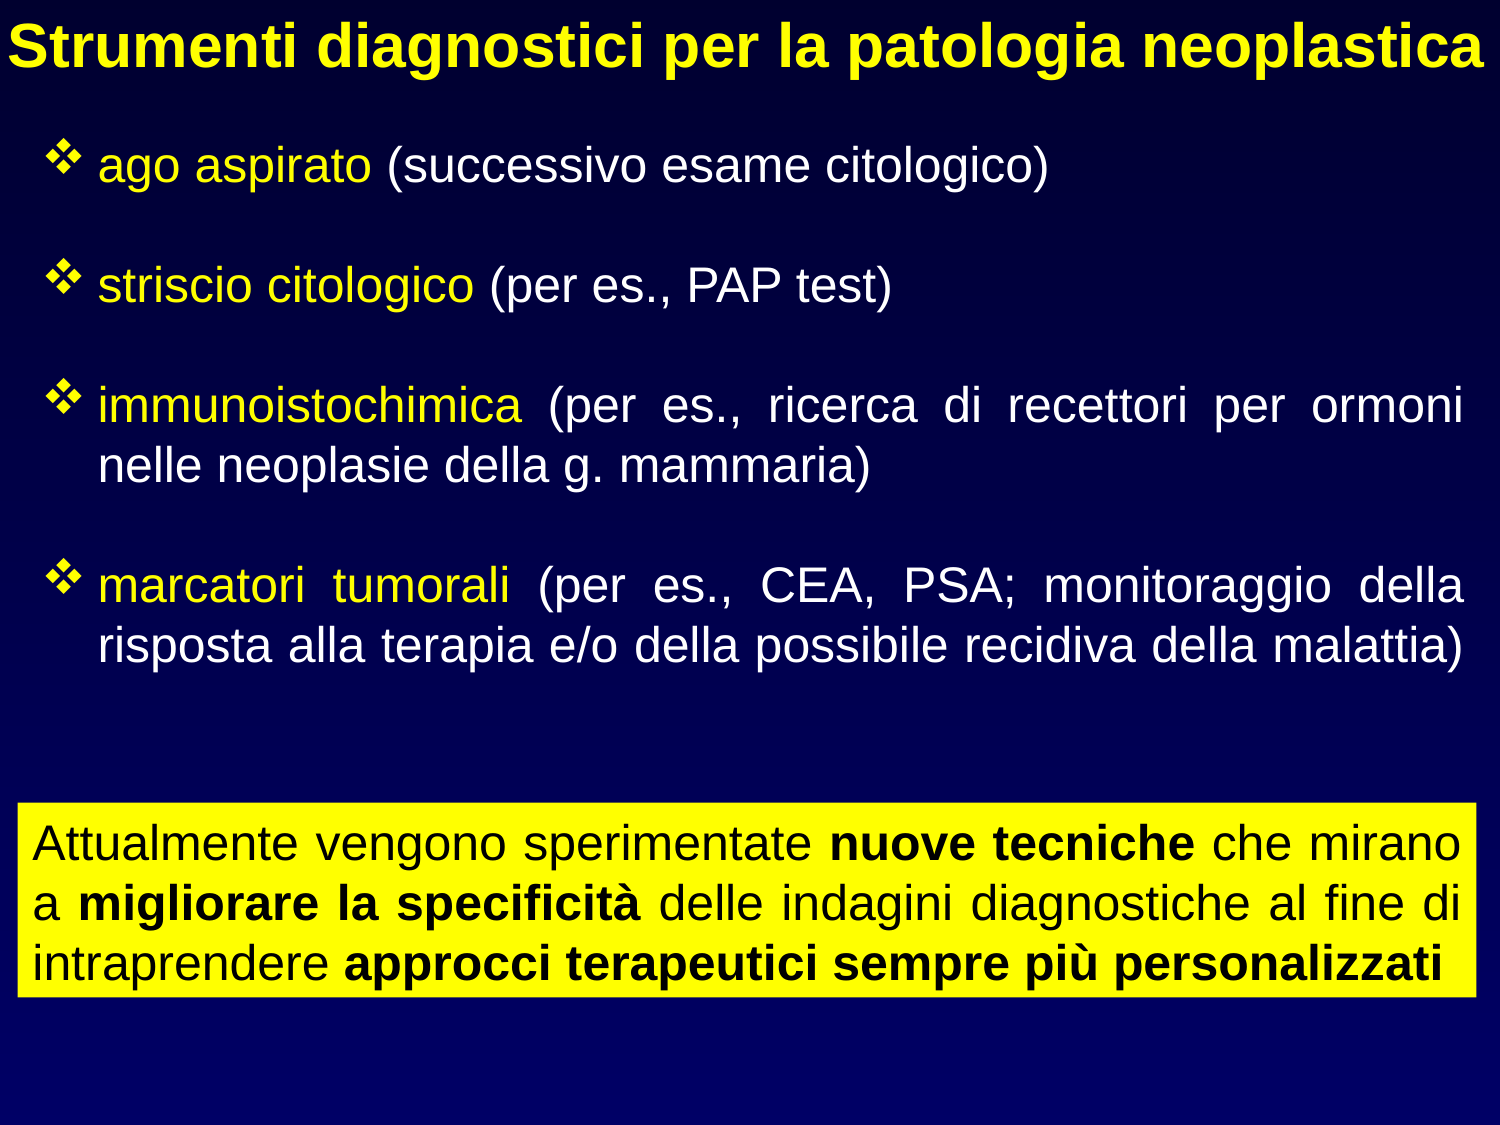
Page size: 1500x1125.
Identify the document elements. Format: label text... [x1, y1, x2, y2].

title Strumenti diagnostici per la patologia neoplastica [0, 0, 1500, 136]
text_box Attualmente vengono sperimentate nuove tecniche che mirano a migliorare la specificità delle indagini diagnostiche al fine di intraprendere approcci terapeutici sempre più personalizzati [17, 802, 1477, 998]
text_box ago aspirato (successivo esame citologico) striscio citologico (per es., PAP test) immunoistochimica (per es., ricerca di recettori per ormoni nelle neoplasie della g. mammaria) marcatori tumorali (per es., CEA, PSA; monitoraggio della risposta alla terapia e/o della possibile recidiva della malattia) [26, 125, 1480, 741]
